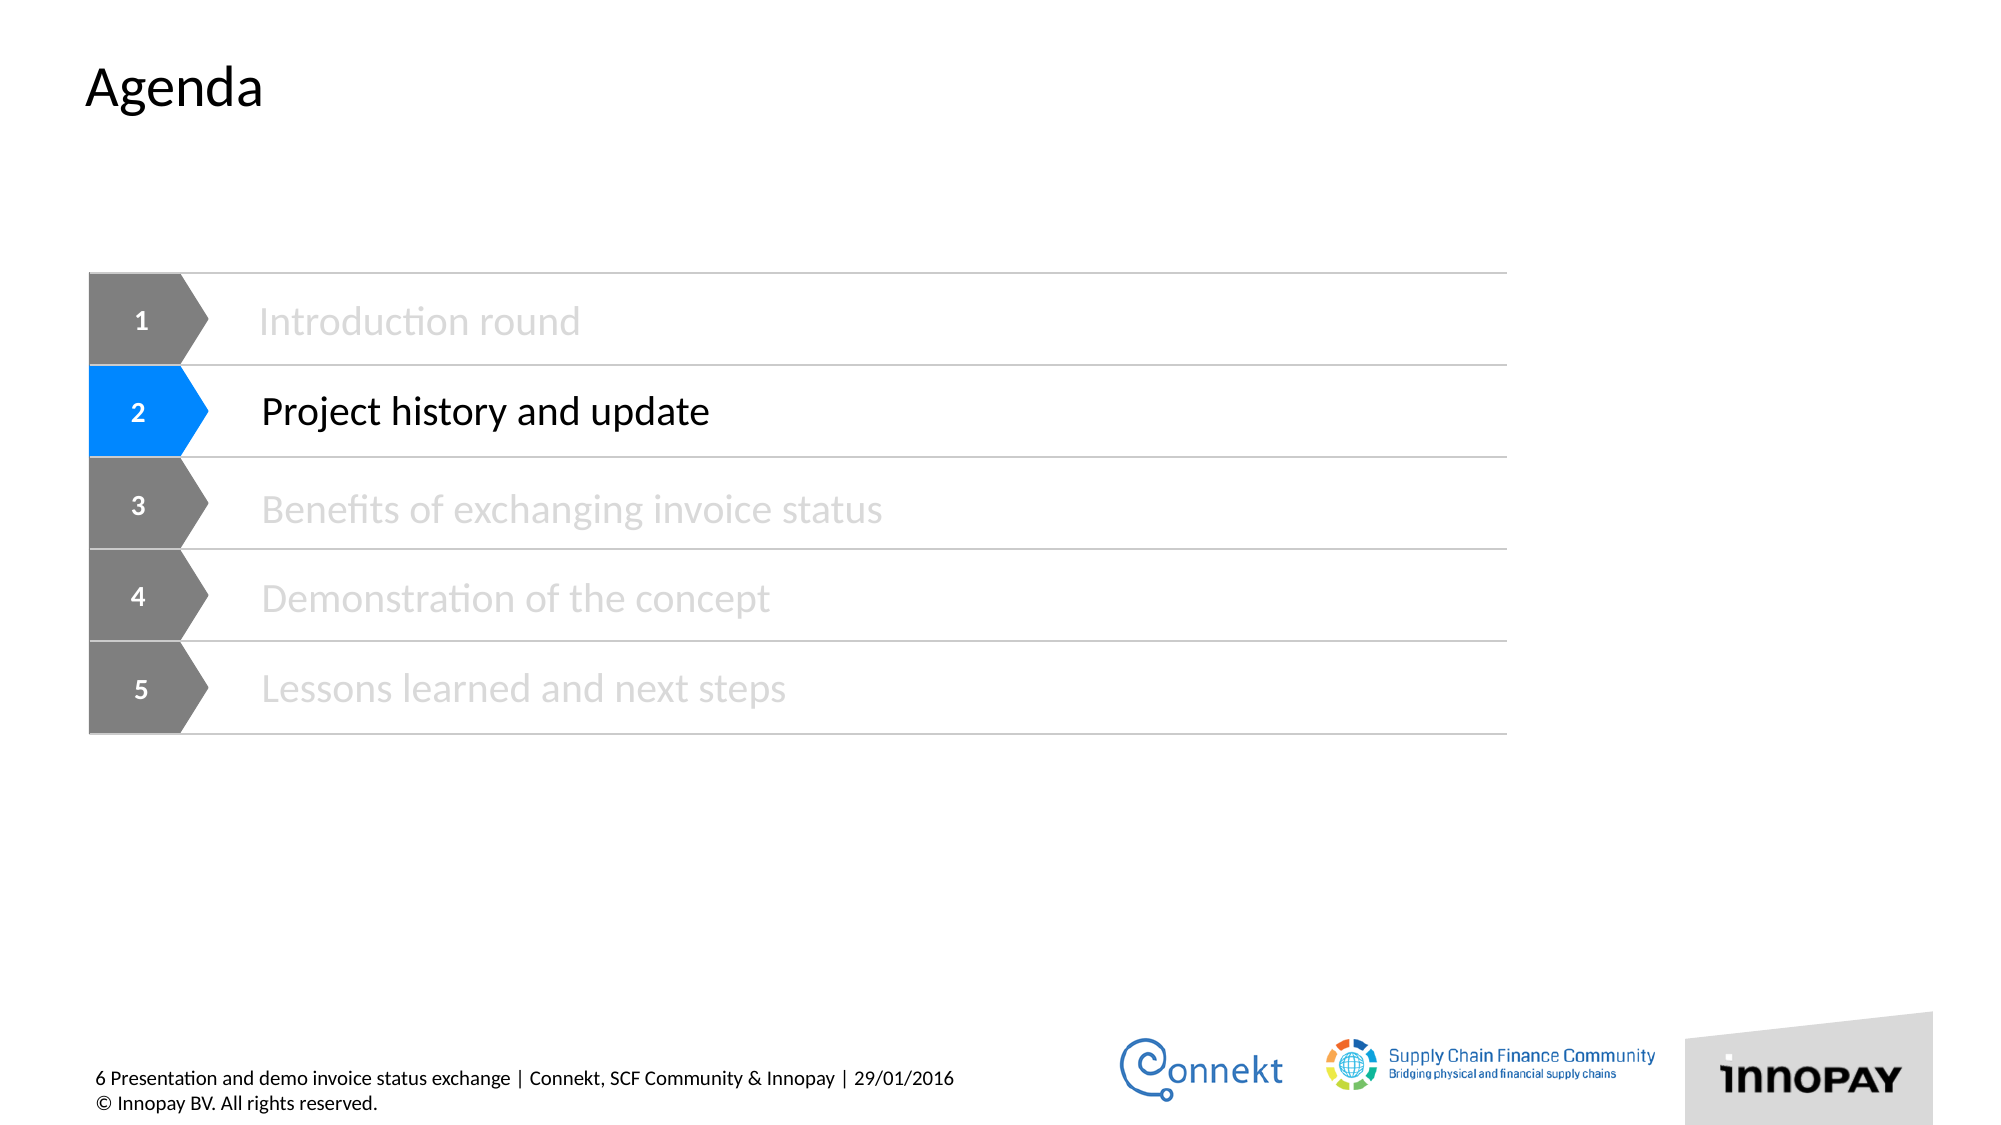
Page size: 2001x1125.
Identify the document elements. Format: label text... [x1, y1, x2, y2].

text_box Lessons learned and next steps [246, 653, 1098, 724]
text_box 4 [87, 547, 210, 640]
picture [1720, 1053, 1903, 1094]
title Agenda [70, 54, 1933, 173]
text_box Introduction round [244, 285, 1095, 357]
text_box Project history and update [246, 376, 1356, 448]
picture [1326, 1039, 1655, 1090]
text_box 3 [87, 455, 210, 548]
text_box 1 [87, 270, 210, 367]
text_box 2 [87, 367, 210, 456]
picture [1107, 1029, 1309, 1109]
text_box Demonstration of the concept [246, 563, 1098, 635]
text_box Benefits of exchanging invoice status [246, 474, 1098, 546]
text_box 5 [87, 639, 210, 735]
